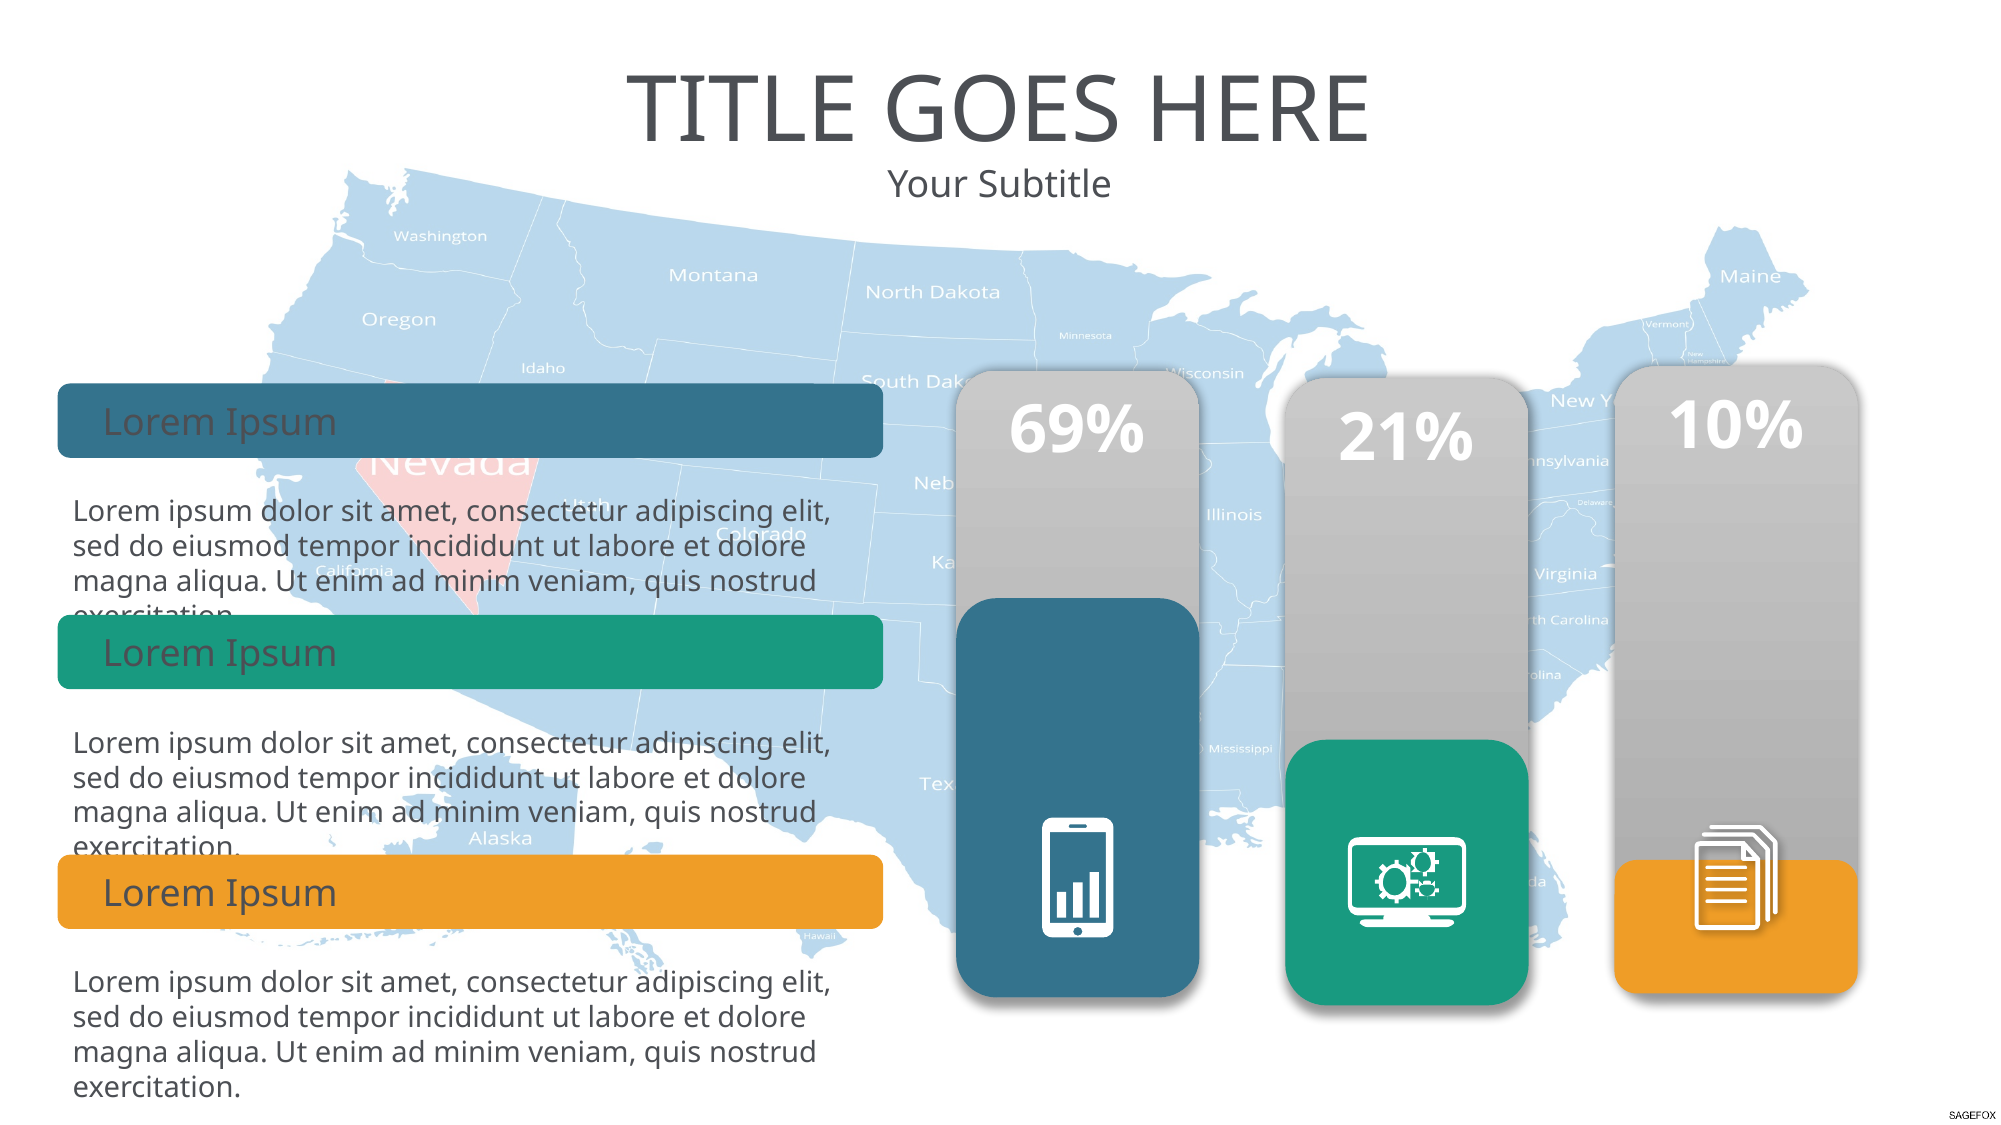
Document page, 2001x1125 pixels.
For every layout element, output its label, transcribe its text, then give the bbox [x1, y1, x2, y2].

text_box Lorem ipsum dolor sit amet, consectetur adipiscing elit, sed do eiusmod tempor incididunt ut labore et dolore magna aliqua. Ut enim ad minim veniam, quis nostrud exercitation. [57, 716, 884, 854]
text_box [1629, 365, 1843, 374]
picture [1925, 0, 2001, 1125]
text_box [1347, 837, 1467, 928]
text_box [1300, 377, 1514, 386]
text_box [1284, 738, 1530, 1007]
text_box [1613, 399, 1859, 877]
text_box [57, 383, 884, 458]
text_box [1613, 858, 1859, 995]
text_box [1701, 832, 1771, 922]
text_box TITLE GOES HERE Your Subtitle [548, 42, 1452, 212]
text_box [971, 369, 1184, 378]
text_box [57, 614, 884, 690]
text_box Lorem ipsum dolor sit amet, consectetur adipiscing elit, sed do eiusmod tempor incididunt ut labore et dolore magna aliqua. Ut enim ad minim veniam, quis nostrud exercitation. [57, 485, 884, 614]
text_box 21% [1285, 386, 1529, 481]
text_box [955, 597, 1201, 999]
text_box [1042, 817, 1114, 938]
text_box [955, 403, 1201, 633]
text_box 10% [1614, 374, 1858, 469]
text_box Lorem ipsum dolor sit amet, consectetur adipiscing elit, sed do eiusmod tempor incididunt ut labore et dolore magna aliqua. Ut enim ad minim veniam, quis nostrud exercitation. [57, 956, 884, 1111]
text_box [1694, 841, 1761, 931]
text_box 69% [956, 378, 1200, 474]
text_box [1709, 825, 1778, 915]
text_box [1284, 412, 1530, 773]
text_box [57, 854, 884, 929]
